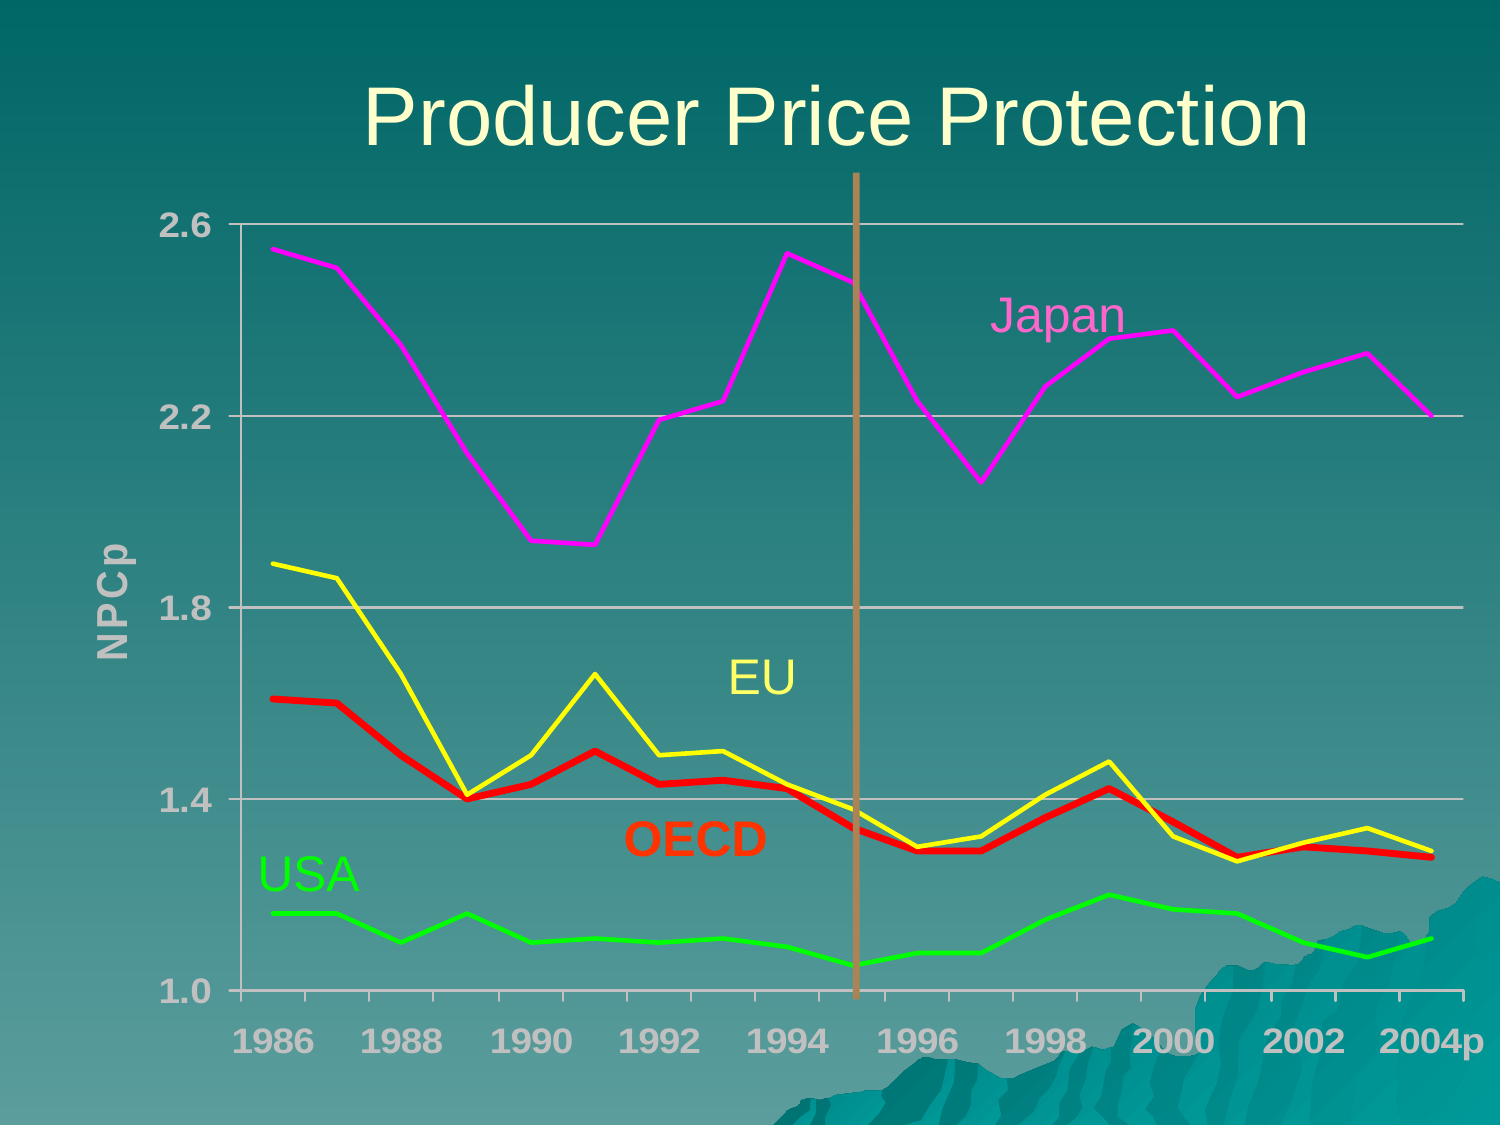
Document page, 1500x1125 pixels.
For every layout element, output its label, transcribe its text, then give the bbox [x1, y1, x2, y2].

title Producer Price Protection [174, 0, 1500, 184]
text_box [37, 184, 1500, 1083]
